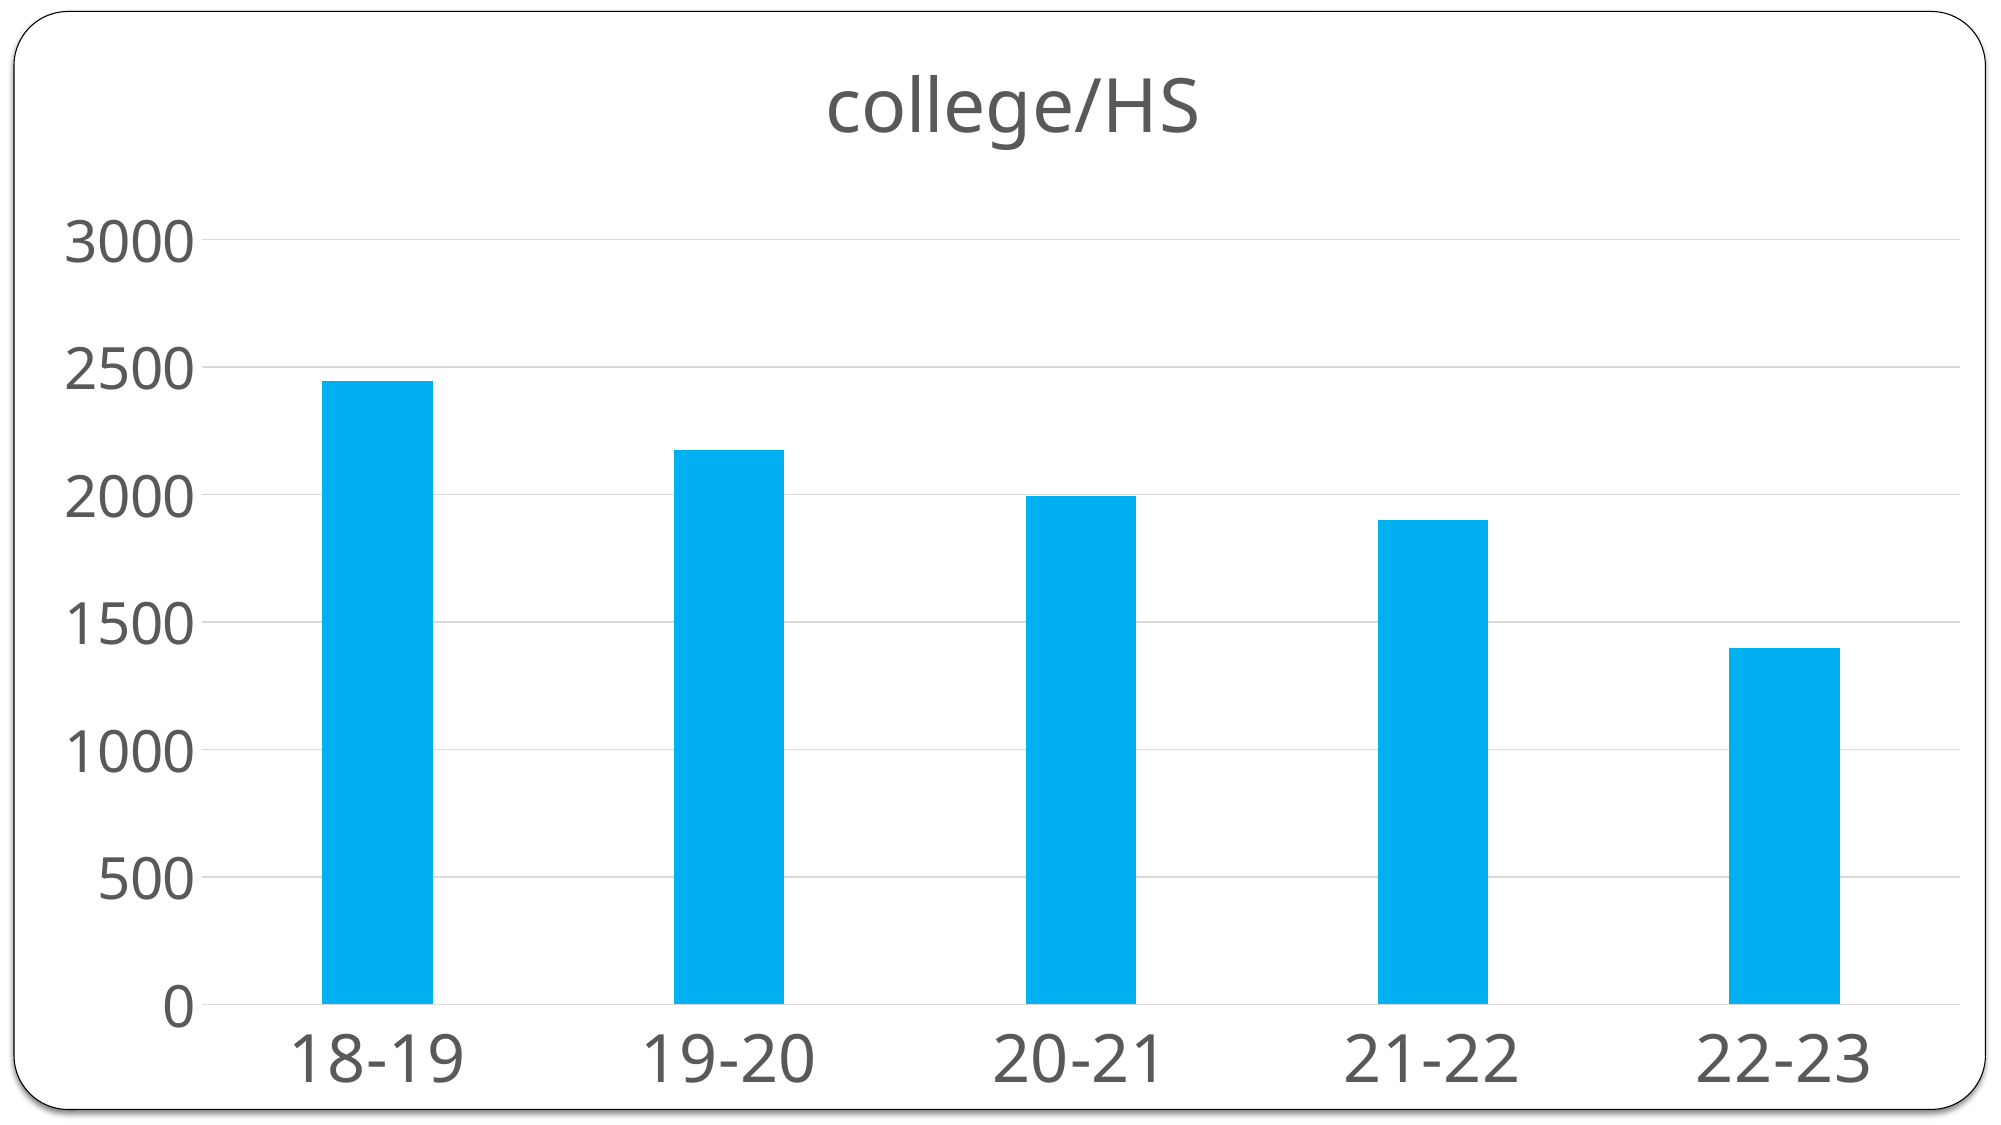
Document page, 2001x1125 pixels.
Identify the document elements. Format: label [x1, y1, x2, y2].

chart [24, 0, 2000, 1125]
